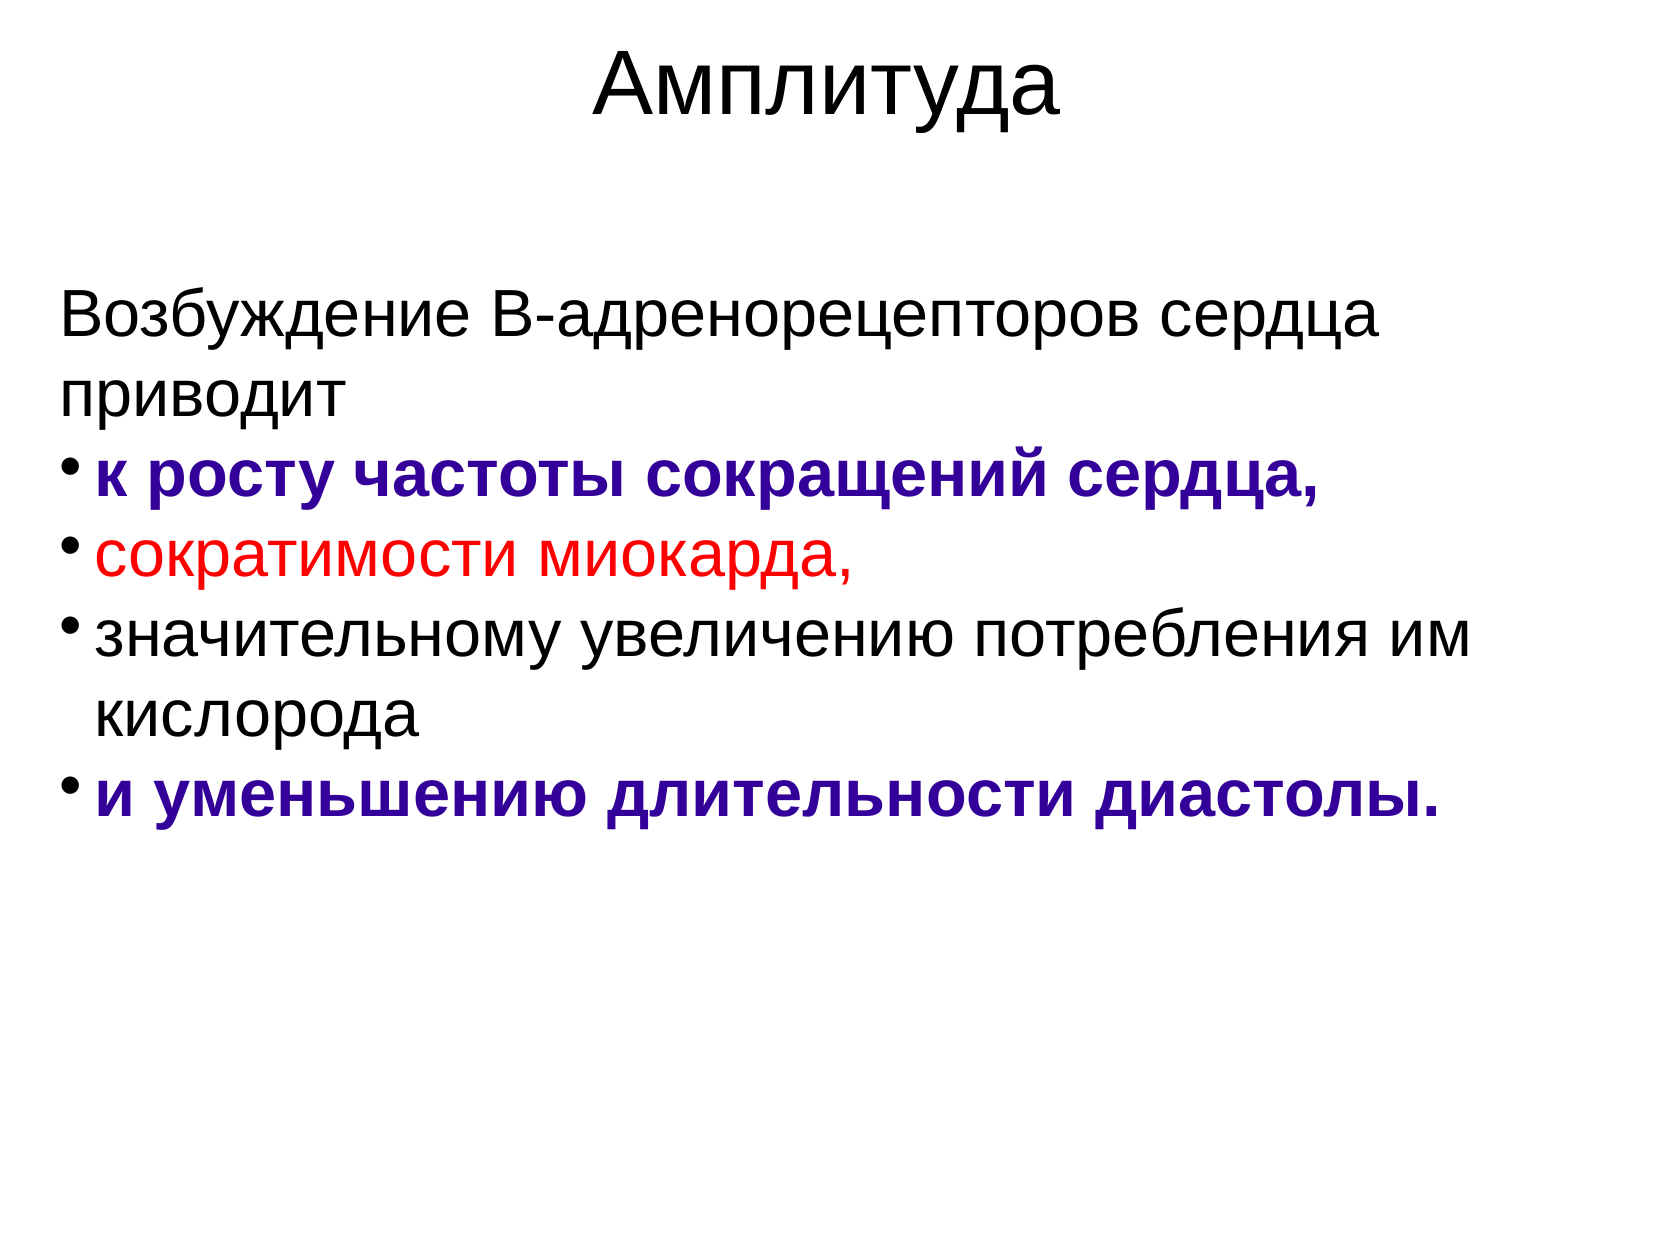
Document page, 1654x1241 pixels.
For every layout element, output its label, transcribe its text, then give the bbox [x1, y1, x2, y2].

text_box Амплитуда [82, 26, 1571, 130]
text_box Возбуждение В-адренорецепторов сердца приводит к росту частоты сокращений сердца, сократимости миокарда, значительному увеличению потребления им кислорода и уменьшению длительности диастолы. [59, 190, 1548, 910]
